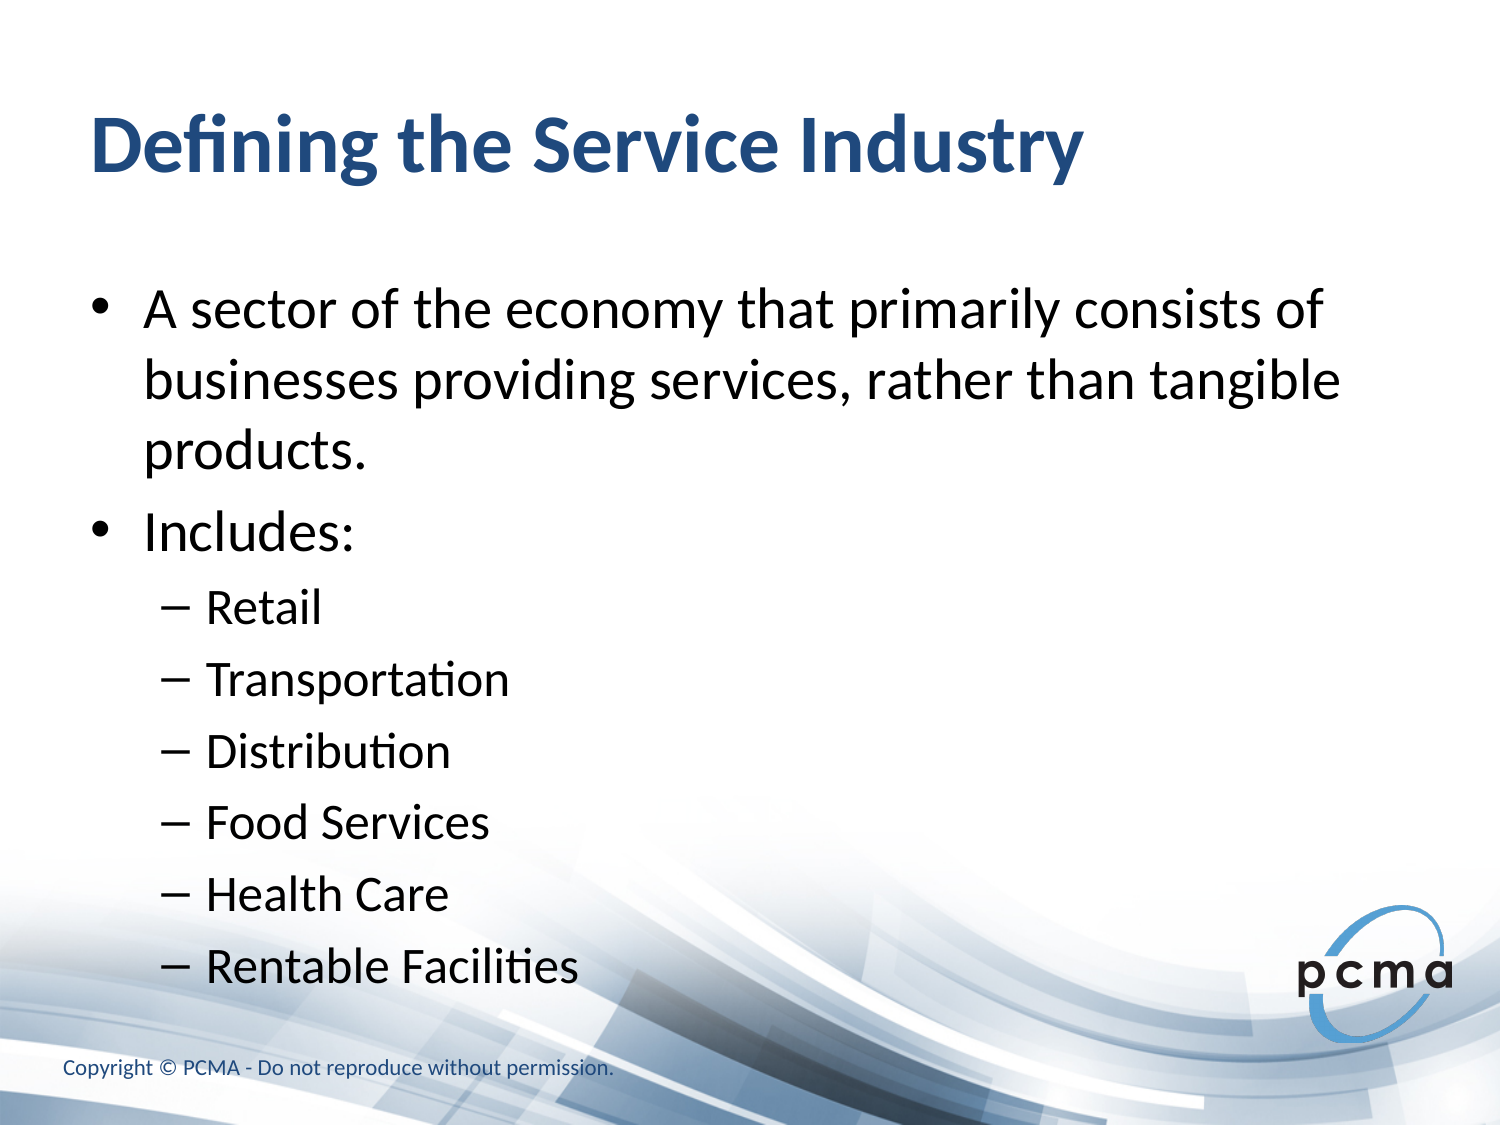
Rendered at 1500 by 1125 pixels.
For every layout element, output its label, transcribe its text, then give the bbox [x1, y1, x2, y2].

list A sector of the economy that primarily consists of businesses providing services, rather than tangible products. Includes: Retail Transportation Distribution Food Services Health Care Rentable Facilities [75, 262, 1425, 1005]
title Defining the Service Industry [75, 45, 1425, 233]
picture [0, 0, 1500, 1125]
